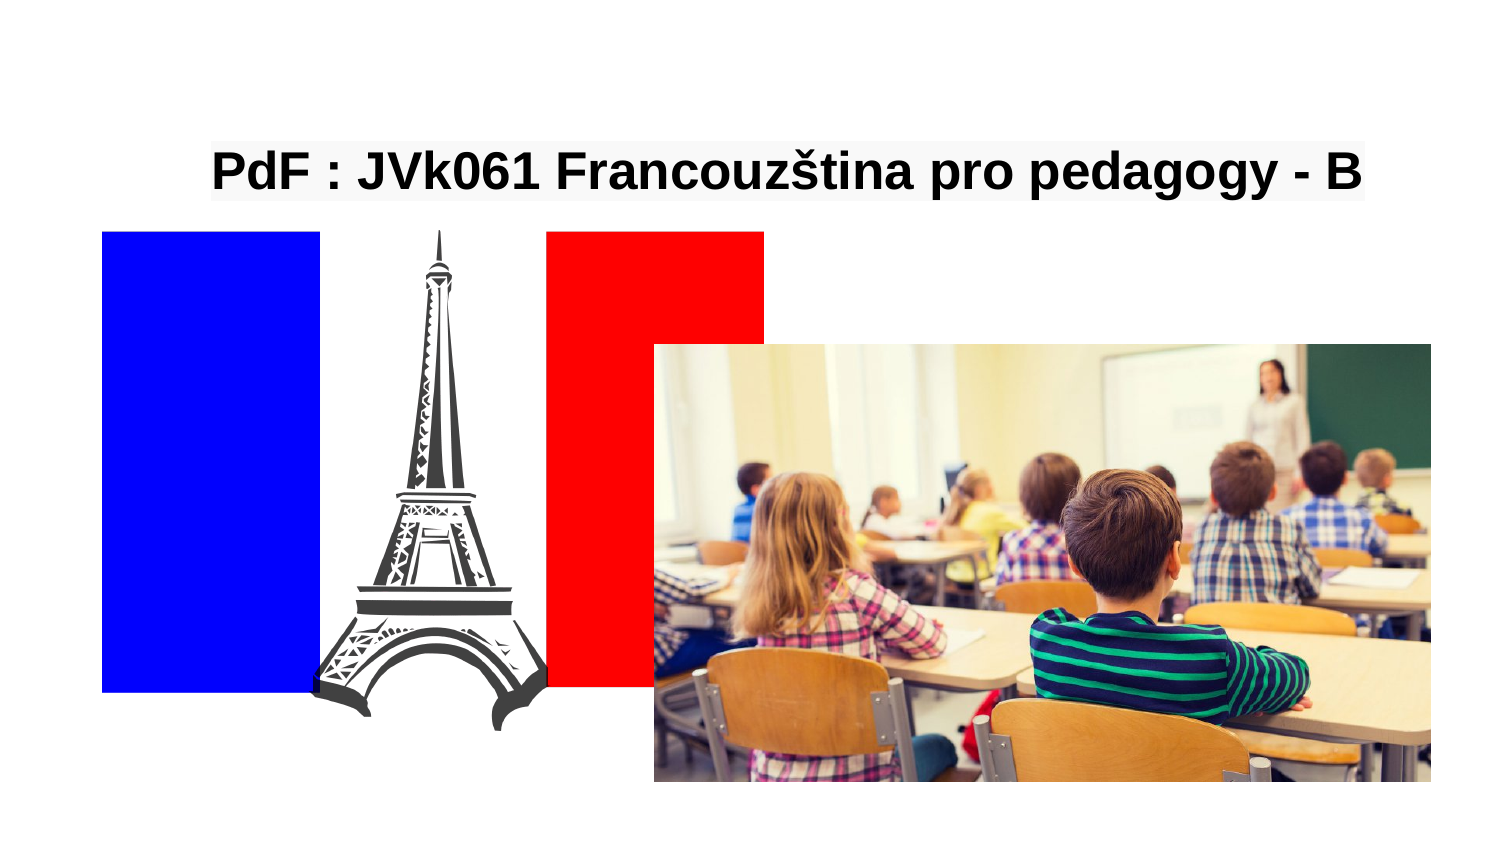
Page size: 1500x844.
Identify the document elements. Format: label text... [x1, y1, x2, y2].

title PdF : JVk061 Francouzština pro pedagogy - B [51, 100, 1449, 231]
picture [102, 230, 1431, 783]
